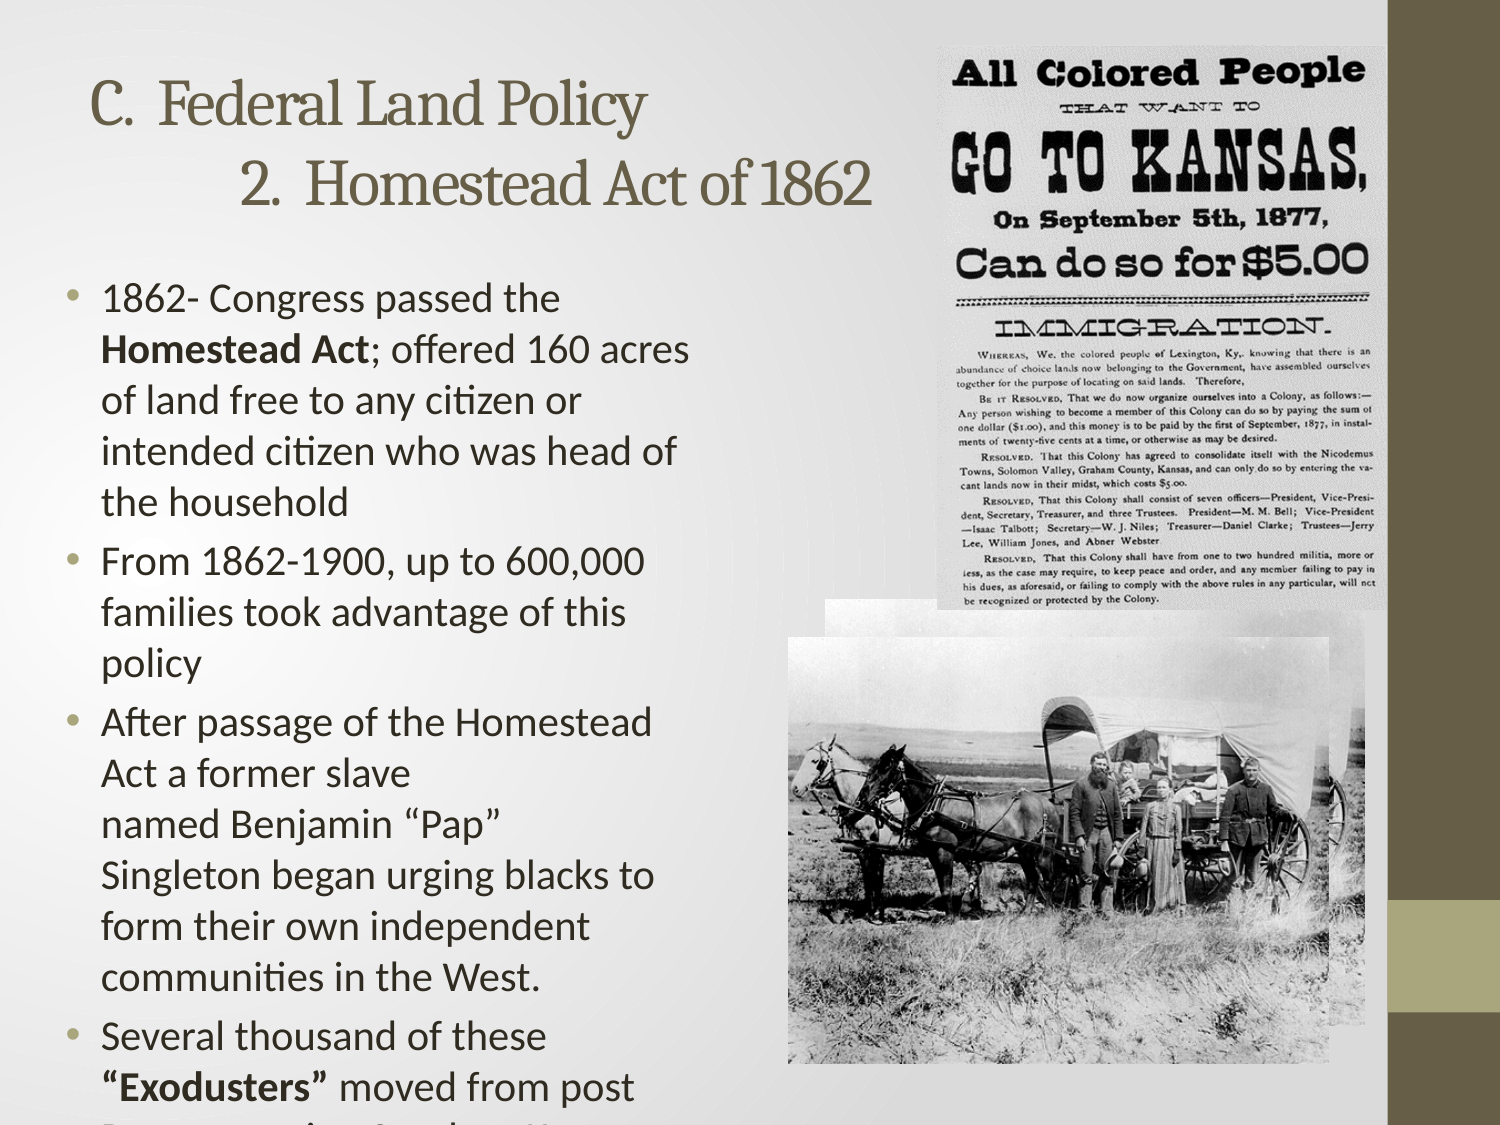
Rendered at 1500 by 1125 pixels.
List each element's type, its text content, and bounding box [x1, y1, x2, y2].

list 1862- Congress passed the Homestead Act; offered 160 acres of land free to any citizen or intended citizen who was head of the household From 1862-1900, up to 600,000 families took advantage of this policy After passage of the Homestead Act a former slave named Benjamin “Pap” Singleton began urging blacks to form their own independent communities in the West. Several thousand of these “Exodusters” moved from post Reconstruction South to Kansas [32, 262, 713, 1125]
title C. Federal Land Policy 2. Homestead Act of 1862 [75, 45, 935, 233]
picture [788, 44, 1387, 1064]
